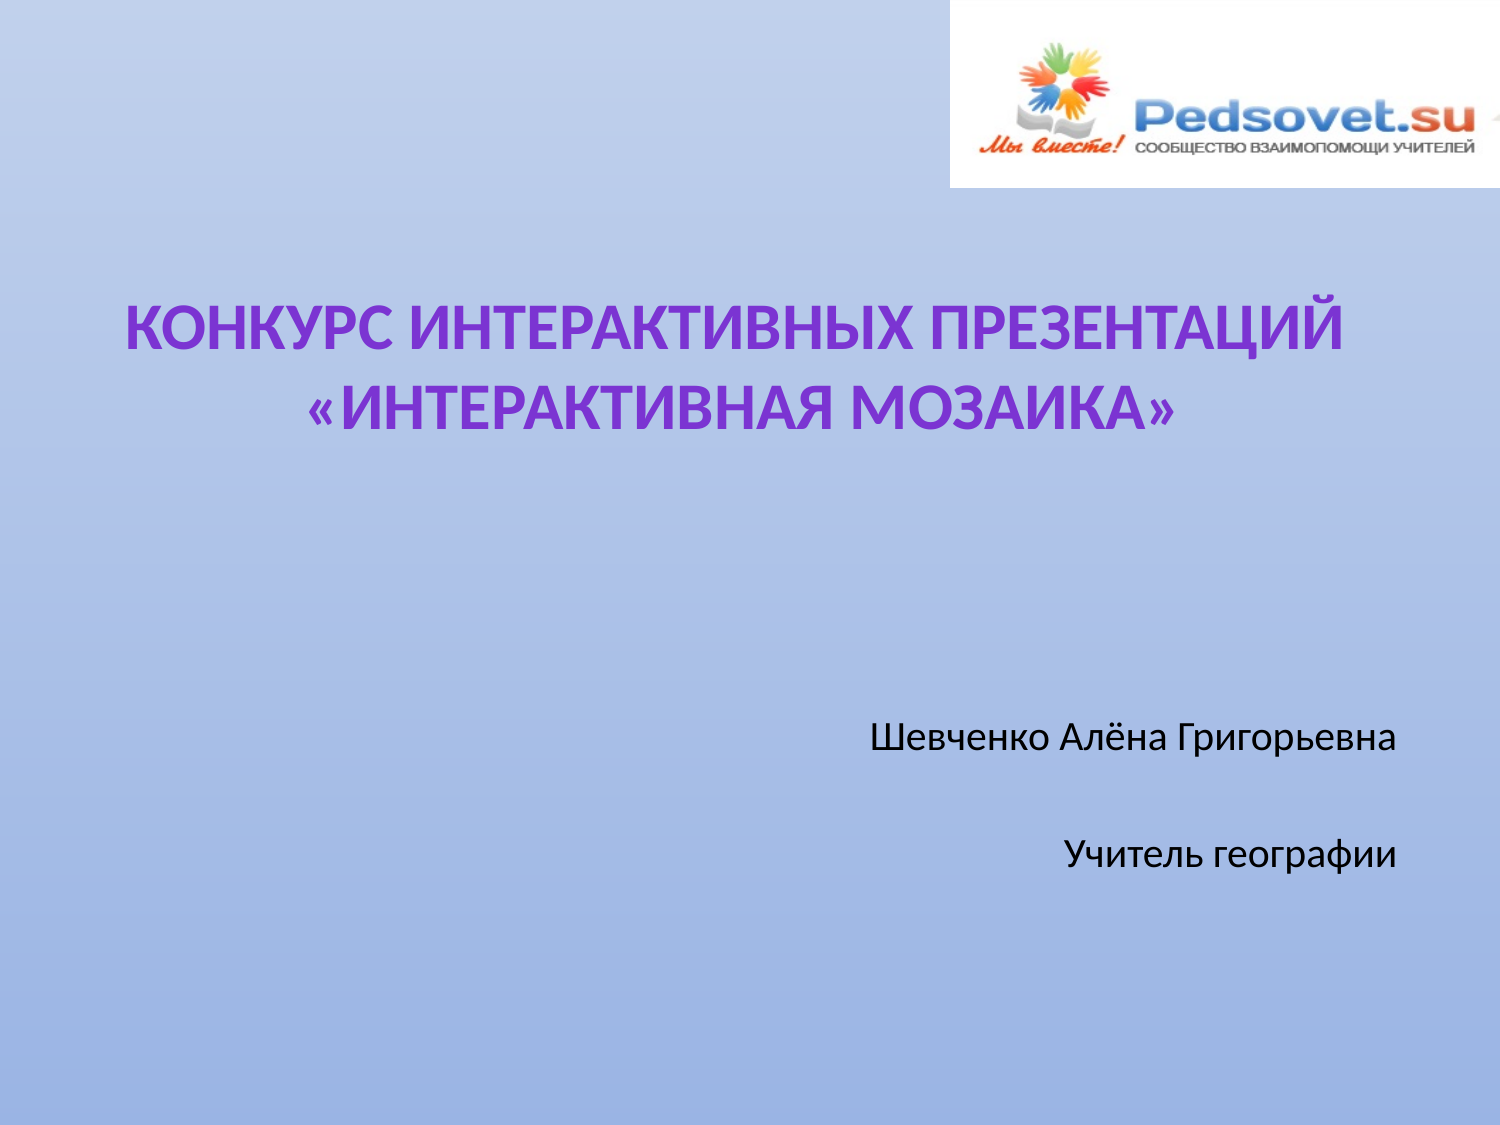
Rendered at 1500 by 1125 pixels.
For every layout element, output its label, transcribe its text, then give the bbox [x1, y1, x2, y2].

picture [949, 0, 1500, 188]
text_box Шевченко Алёна Григорьевна Учитель географии [62, 612, 1413, 963]
text_box Конкурс интерактивных Презентаций «интерактивная мозаика» [74, 274, 1413, 450]
